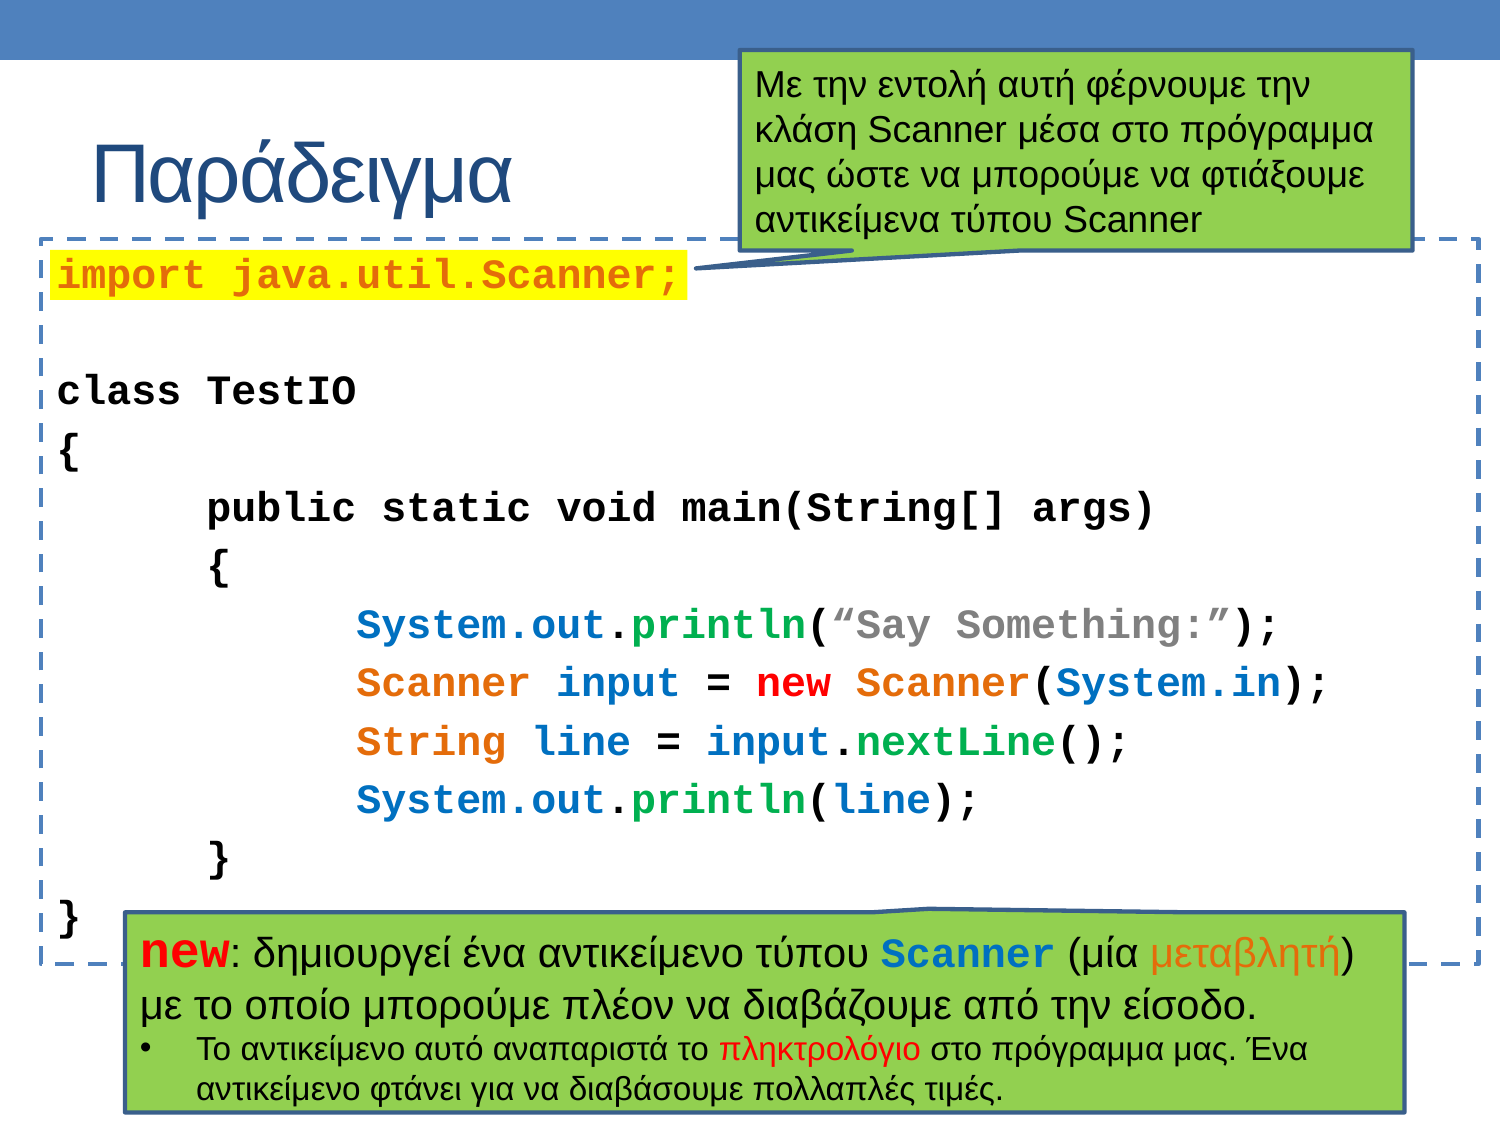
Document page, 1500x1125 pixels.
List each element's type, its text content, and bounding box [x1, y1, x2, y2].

text_box Με την εντολή αυτή φέρνουμε την κλάση Scanner μέσα στο πρόγραμμα μας ώστε να μπορούμε να φτιάξουμε αντικείμενα τύπου Scanner [693, 47, 1415, 271]
text_box new: δημιουργεί ένα αντικείμενο τύπου Scanner (μία μεταβλητή) με το οποίο μπορούμε πλέον να διαβάζουμε από την είσοδο. Το αντικείμενο αυτό αναπαριστά το πληκτρολόγιο στο πρόγραμμα μας. Ένα αντικείμενο φτάνει για να διαβάσουμε πολλαπλές τιμές. [122, 906, 1407, 1115]
title Παράδειγμα [1415, 87, 1425, 238]
title Παράδειγμα [75, 87, 737, 238]
list import java.util.Scanner; class TestIO { public static void main(String[] args) { System.out.println(“Say Something:”); Scanner input = new Scanner(System.in); String line = input.nextLine(); System.out.println(line); } } [41, 238, 1479, 964]
